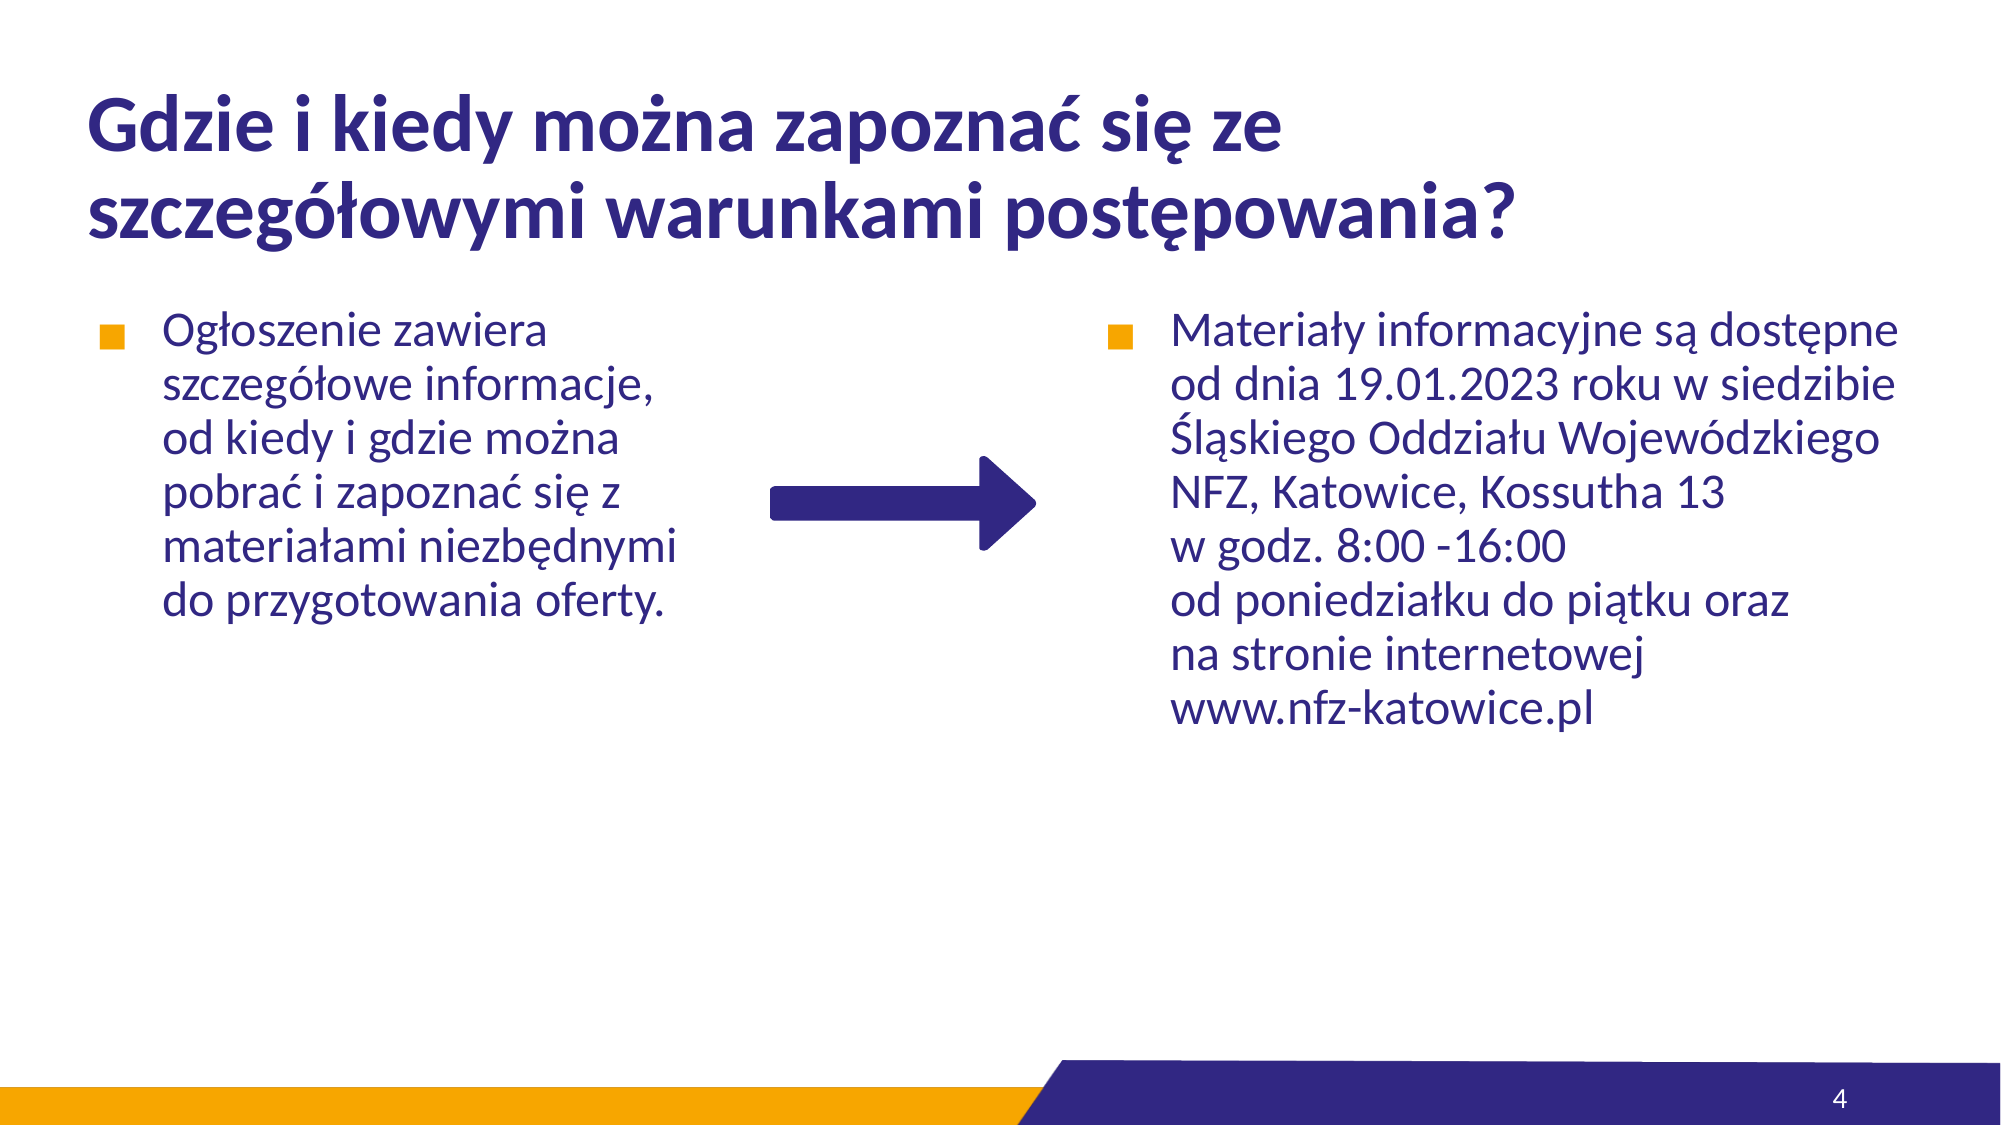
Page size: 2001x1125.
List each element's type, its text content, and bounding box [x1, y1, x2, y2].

text_box [770, 456, 1037, 551]
title Gdzie i kiedy można zapoznać się ze szczegółowymi warunkami postępowania? [71, 59, 1797, 278]
list Ogłoszenie zawiera szczegółowe informacje, od kiedy i gdzie można pobrać i zapoznać się z materiałami niezbędnymi do przygotowania oferty. [71, 296, 726, 1010]
slide_number 4 [1412, 1067, 1863, 1125]
list Materiały informacyjne są dostępne od dnia 19.01.2023 roku w siedzibie Śląskiego Oddziału Wojewódzkiego NFZ, Katowice, Kossutha 13 w godz. 8:00 -16:00 od poniedziałku do piątku oraz na stronie internetowej www.nfz-katowice.pl [1080, 296, 1925, 1010]
picture [0, 1060, 2001, 1125]
